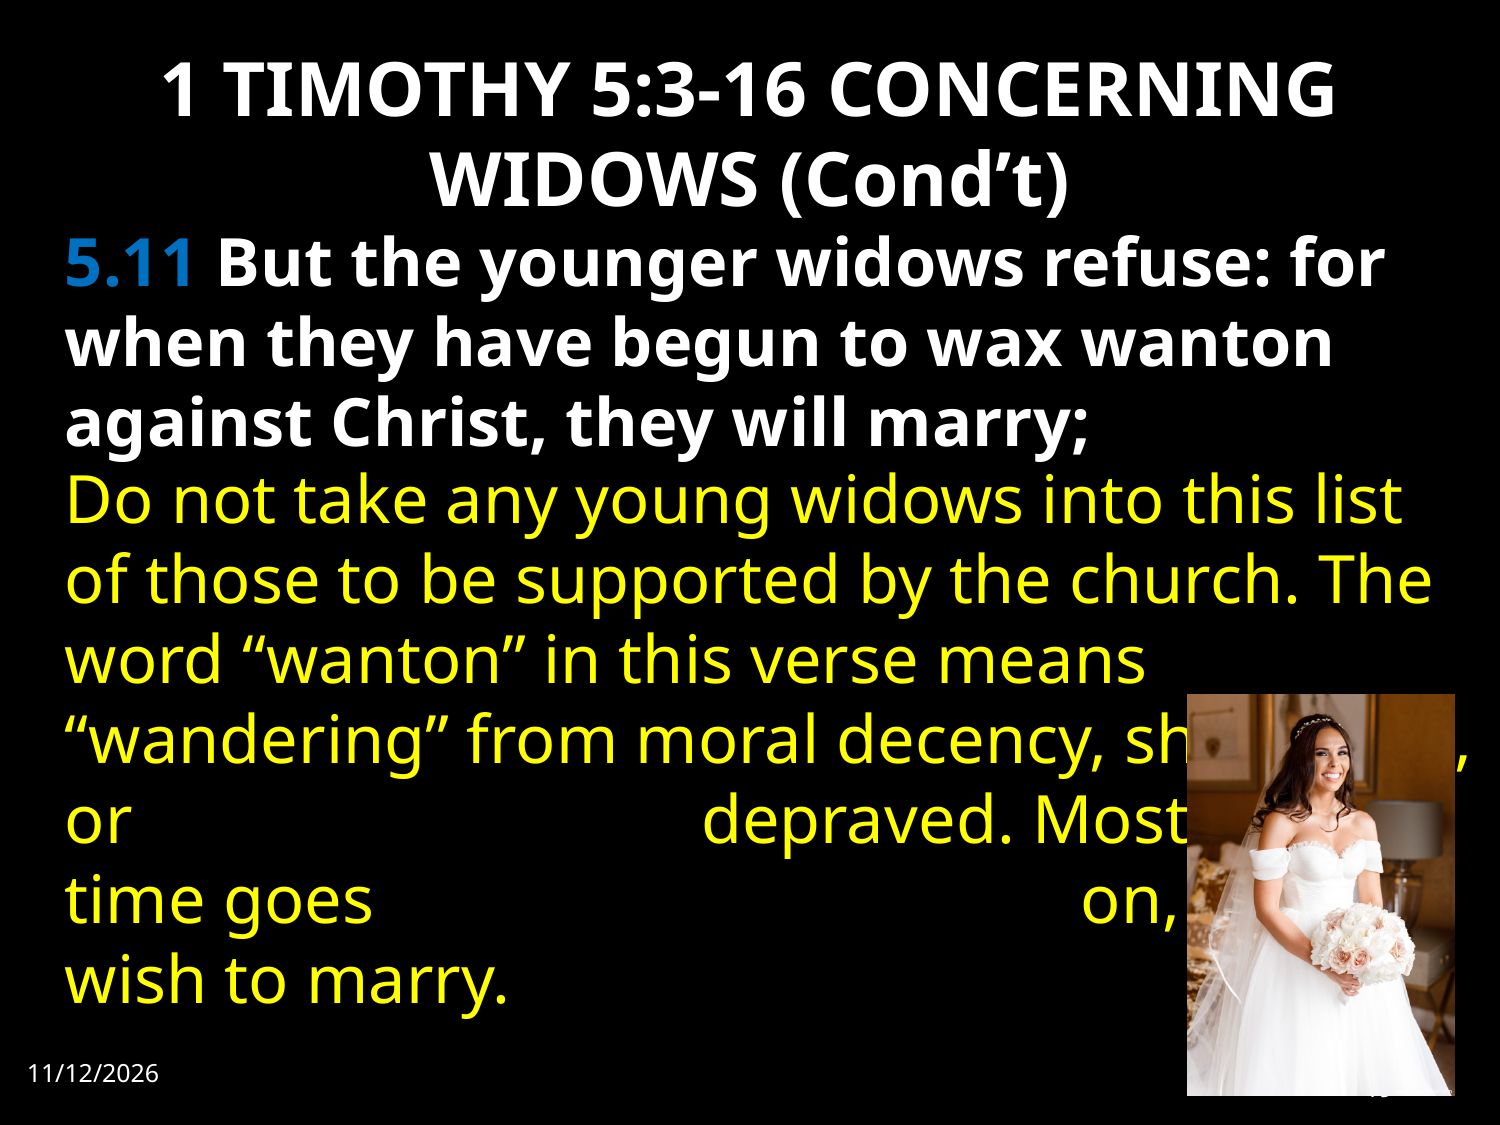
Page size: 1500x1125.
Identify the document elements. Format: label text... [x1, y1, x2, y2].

text_box 7/31/2022 [12, 1049, 175, 1099]
text_box 5.11 But the younger widows refuse: for when they have begun to wax wanton against Christ, they will marry; [49, 212, 1489, 468]
text_box Do not take any young widows into this list of those to be supported by the church. The word “wanton” in this verse means “wandering” from moral decency, shameless, or depraved. Most likely as time goes on, they will wish to marry. [50, 449, 1500, 1025]
title 1 TIMOTHY 5:3-16 CONCERNING WIDOWS (Cond’t) [24, 24, 1475, 238]
picture [1187, 694, 1455, 1096]
